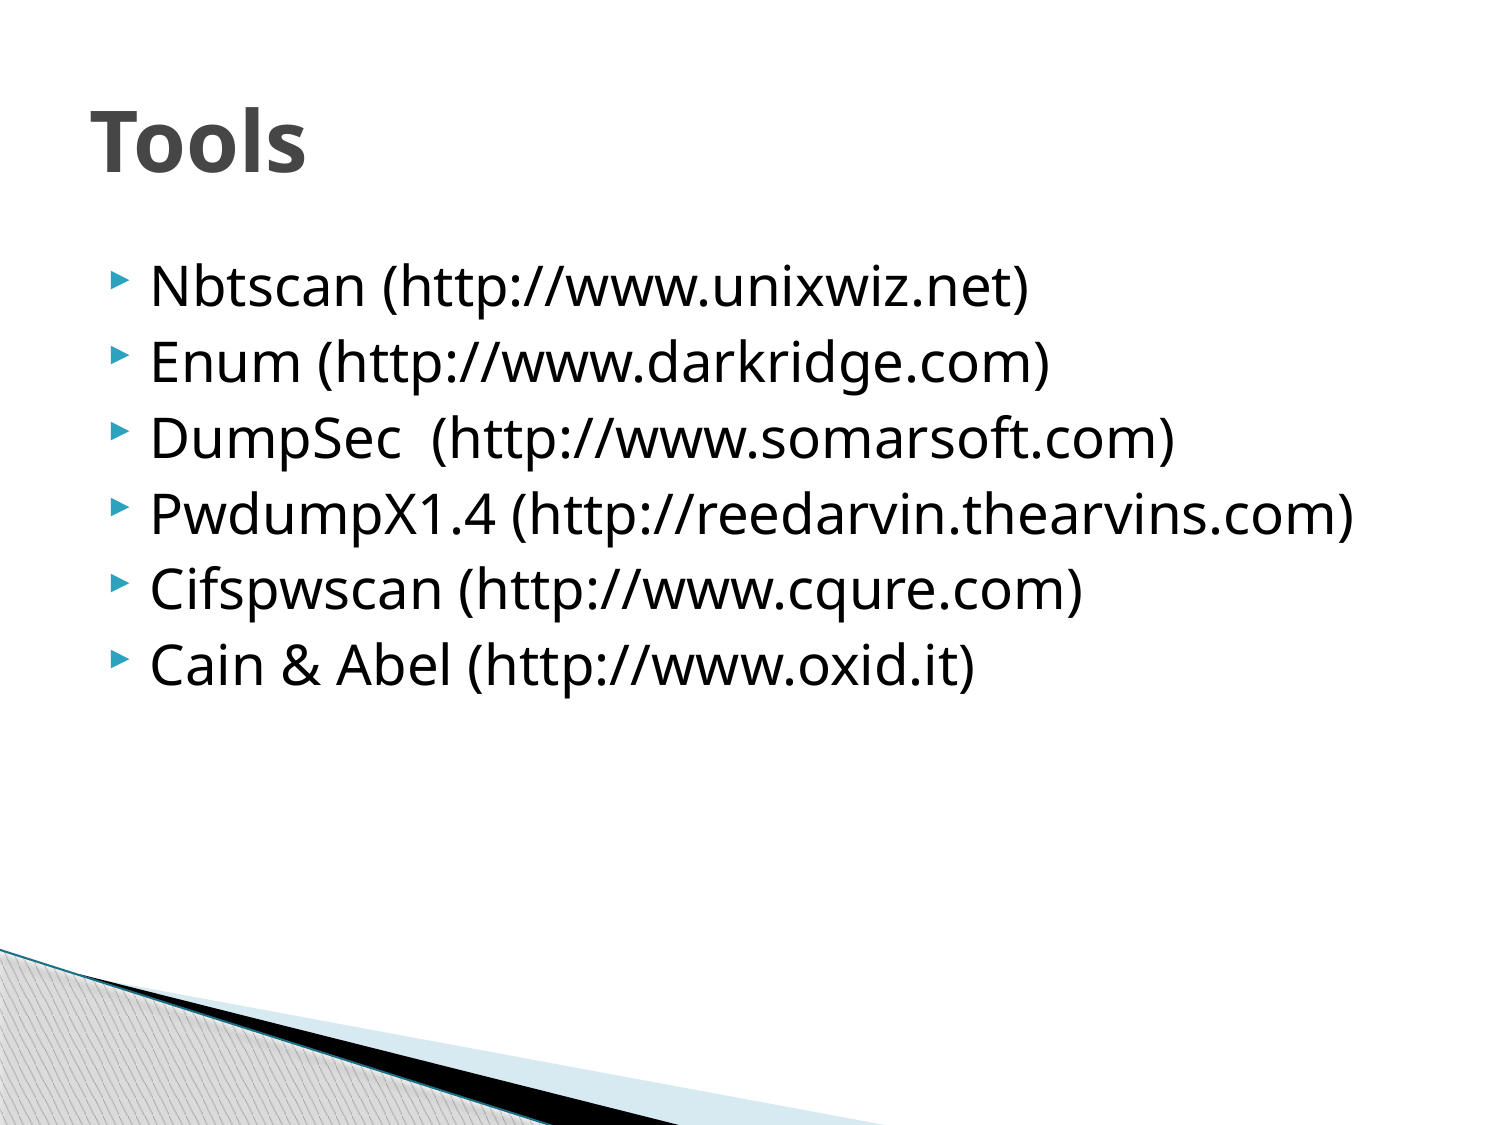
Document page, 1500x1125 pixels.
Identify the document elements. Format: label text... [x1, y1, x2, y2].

list Nbtscan (http://www.unixwiz.net) Enum (http://www.darkridge.com) DumpSec (http://www.somarsoft.com) PwdumpX1.4 (http://reedarvin.thearvins.com) Cifspwscan (http://www.cqure.com) Cain & Abel (http://www.oxid.it) [75, 243, 1425, 986]
title Tools [75, 45, 1425, 233]
